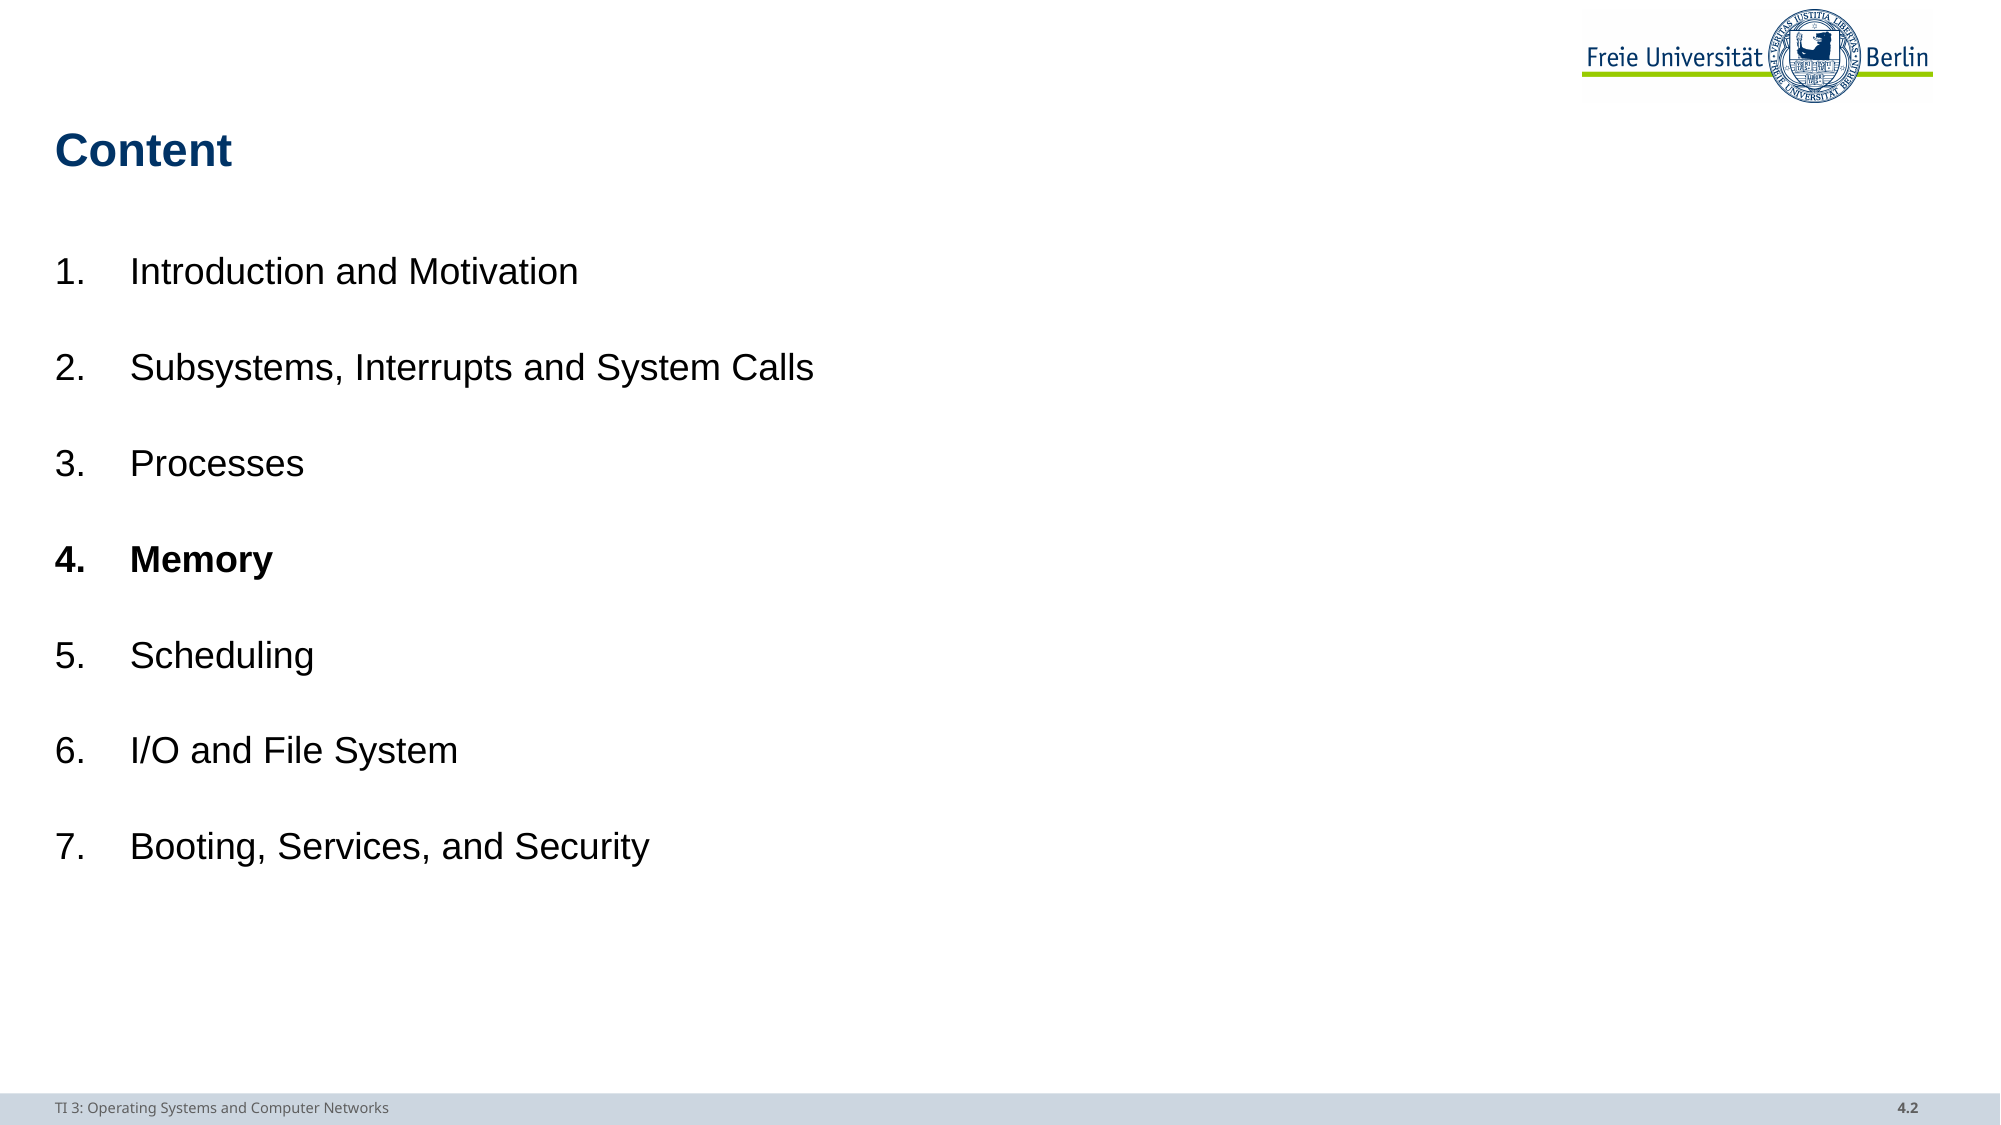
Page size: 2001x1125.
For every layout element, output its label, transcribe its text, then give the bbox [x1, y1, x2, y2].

list Introduction and Motivation Subsystems, Interrupts and System Calls Processes Memory Scheduling I/O and File System Booting, Services, and Security [54, 201, 1946, 1064]
picture [1582, 9, 1933, 103]
title Content [54, 117, 1946, 188]
footer TI 3: Operating Systems and Computer Networks [54, 1091, 1363, 1125]
